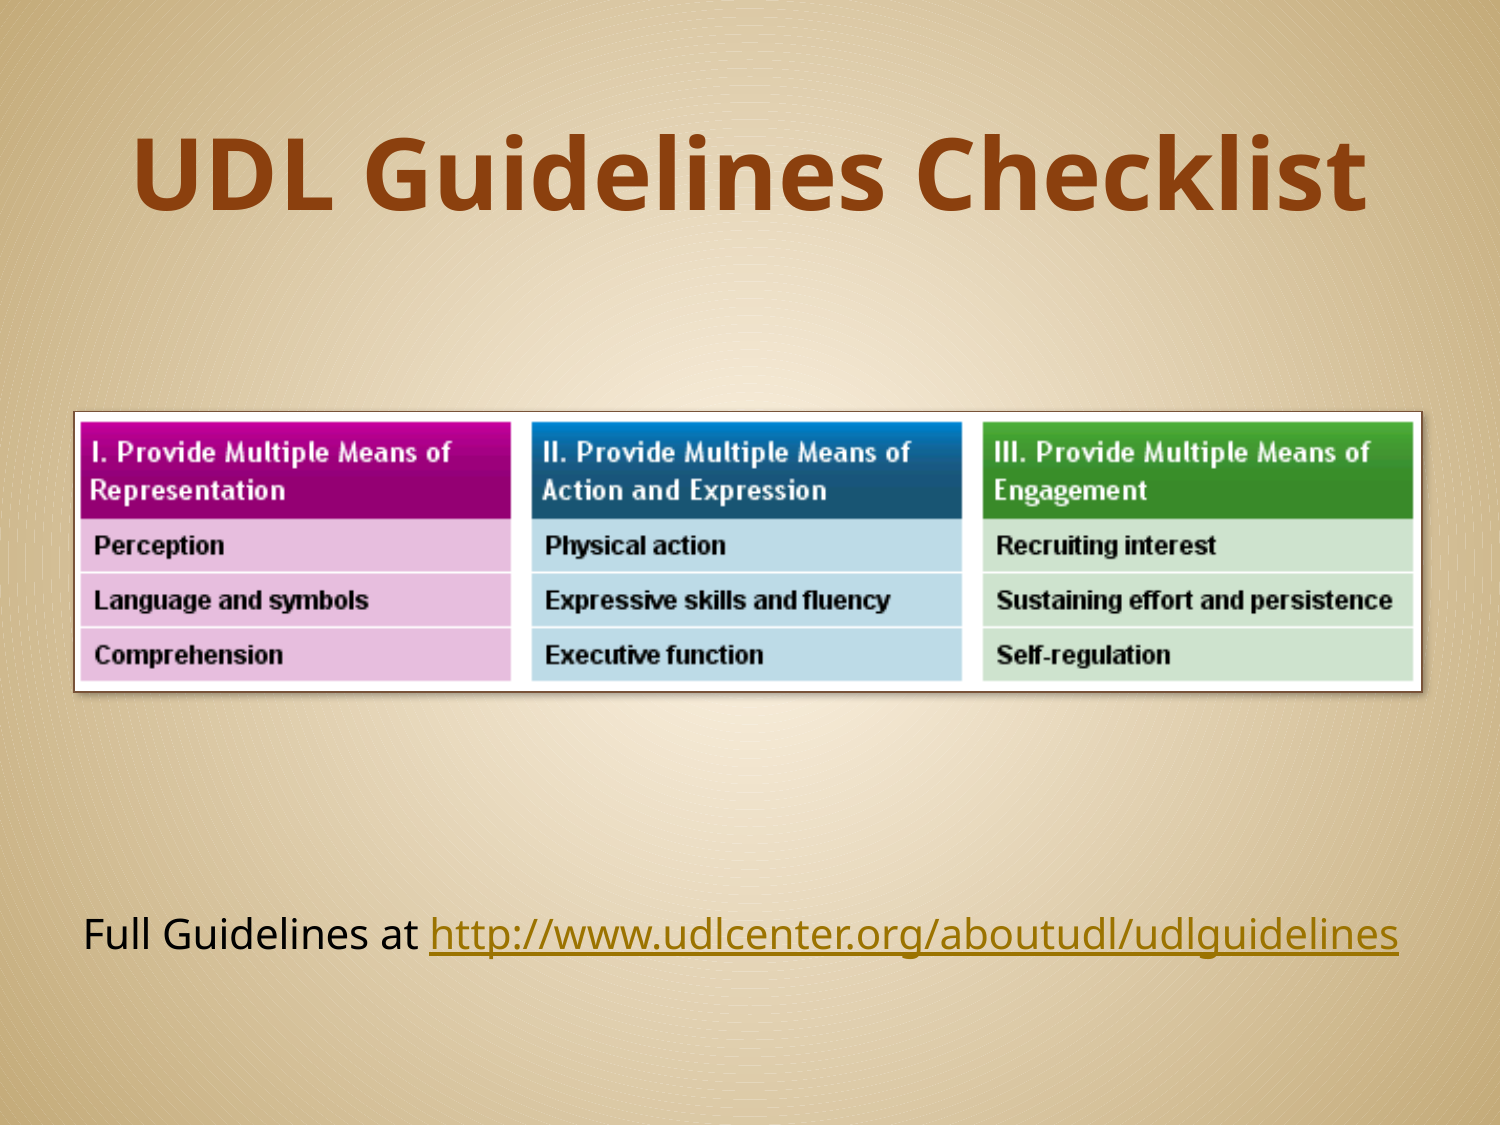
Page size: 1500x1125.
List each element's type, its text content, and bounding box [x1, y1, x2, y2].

title UDL Guidelines Checklist [75, 50, 1425, 238]
picture [75, 412, 1422, 692]
list Full Guidelines at http://www.udlcenter.org/aboutudl/udlguidelines [75, 900, 1425, 1005]
